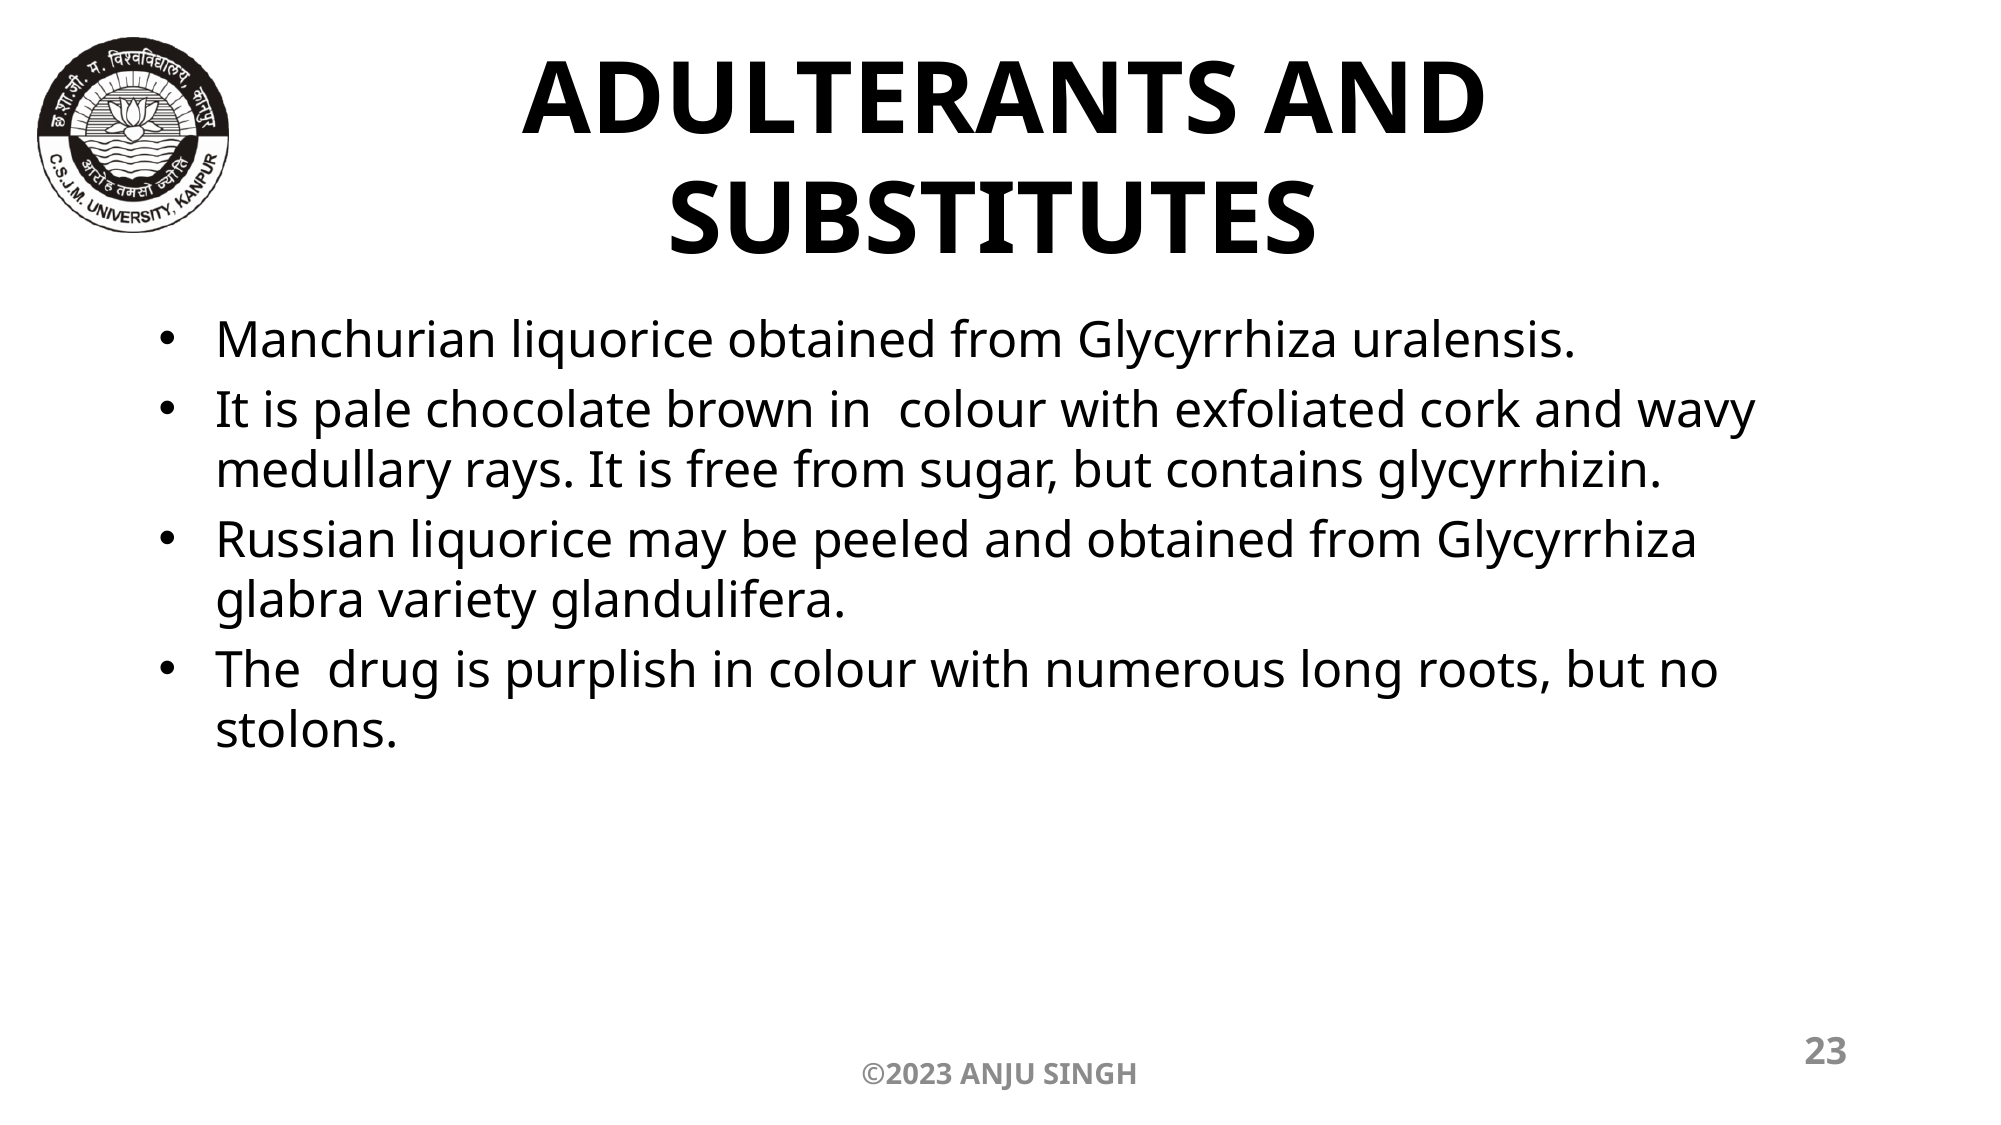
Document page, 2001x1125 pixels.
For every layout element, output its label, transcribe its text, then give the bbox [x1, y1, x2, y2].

footer ©2023 ANJU SINGH [683, 1042, 1317, 1103]
picture [37, 37, 230, 233]
title ADULTERANTS AND SUBSTITUTES [234, 87, 1800, 221]
list Manchurian liquorice obtained from Glycyrrhiza uralensis. It is pale chocolate brown in colour with exfoliated cork and wavy medullary rays. It is free from sugar, but contains glycyrrhizin. Russian liquorice may be peeled and obtained from Glycyrrhiza glabra variety glandulifera. The drug is purplish in colour with numerous long roots, but no stolons. [143, 299, 1869, 1063]
text_box 23 [1412, 1022, 1863, 1083]
